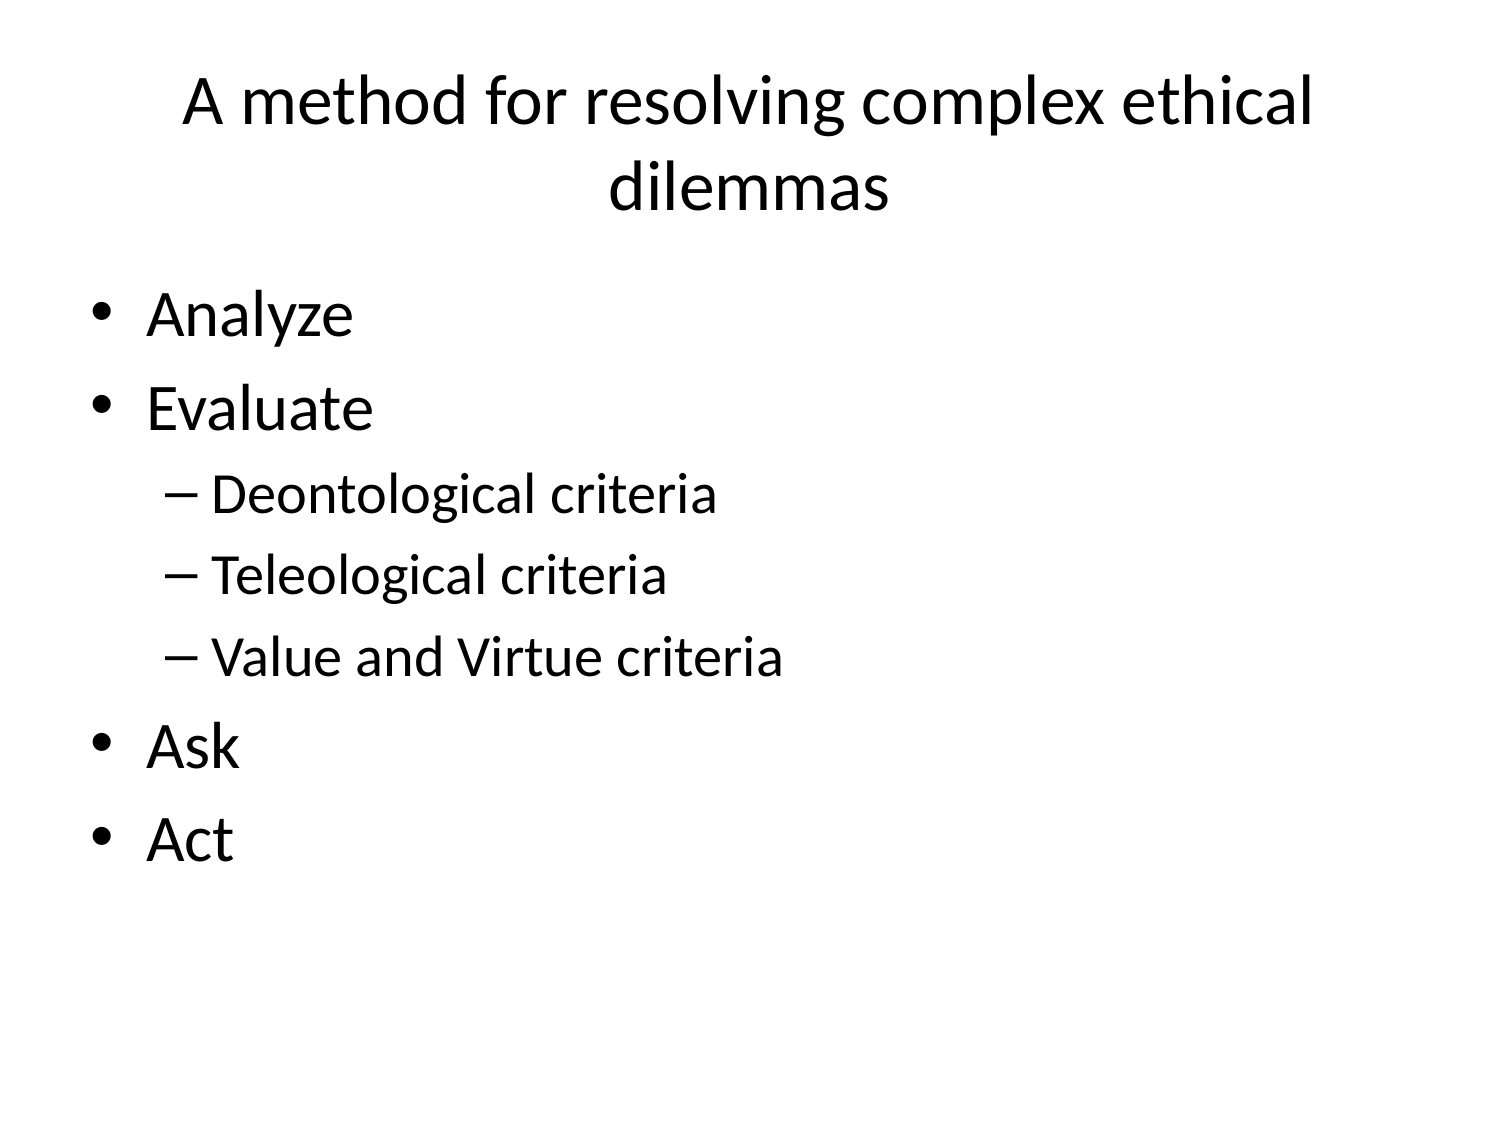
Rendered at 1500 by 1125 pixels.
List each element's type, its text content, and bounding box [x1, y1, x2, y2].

list Analyze Evaluate Deontological criteria Teleological criteria Value and Virtue criteria Ask Act [75, 262, 1425, 1005]
title A method for resolving complex ethical dilemmas [75, 45, 1425, 233]
